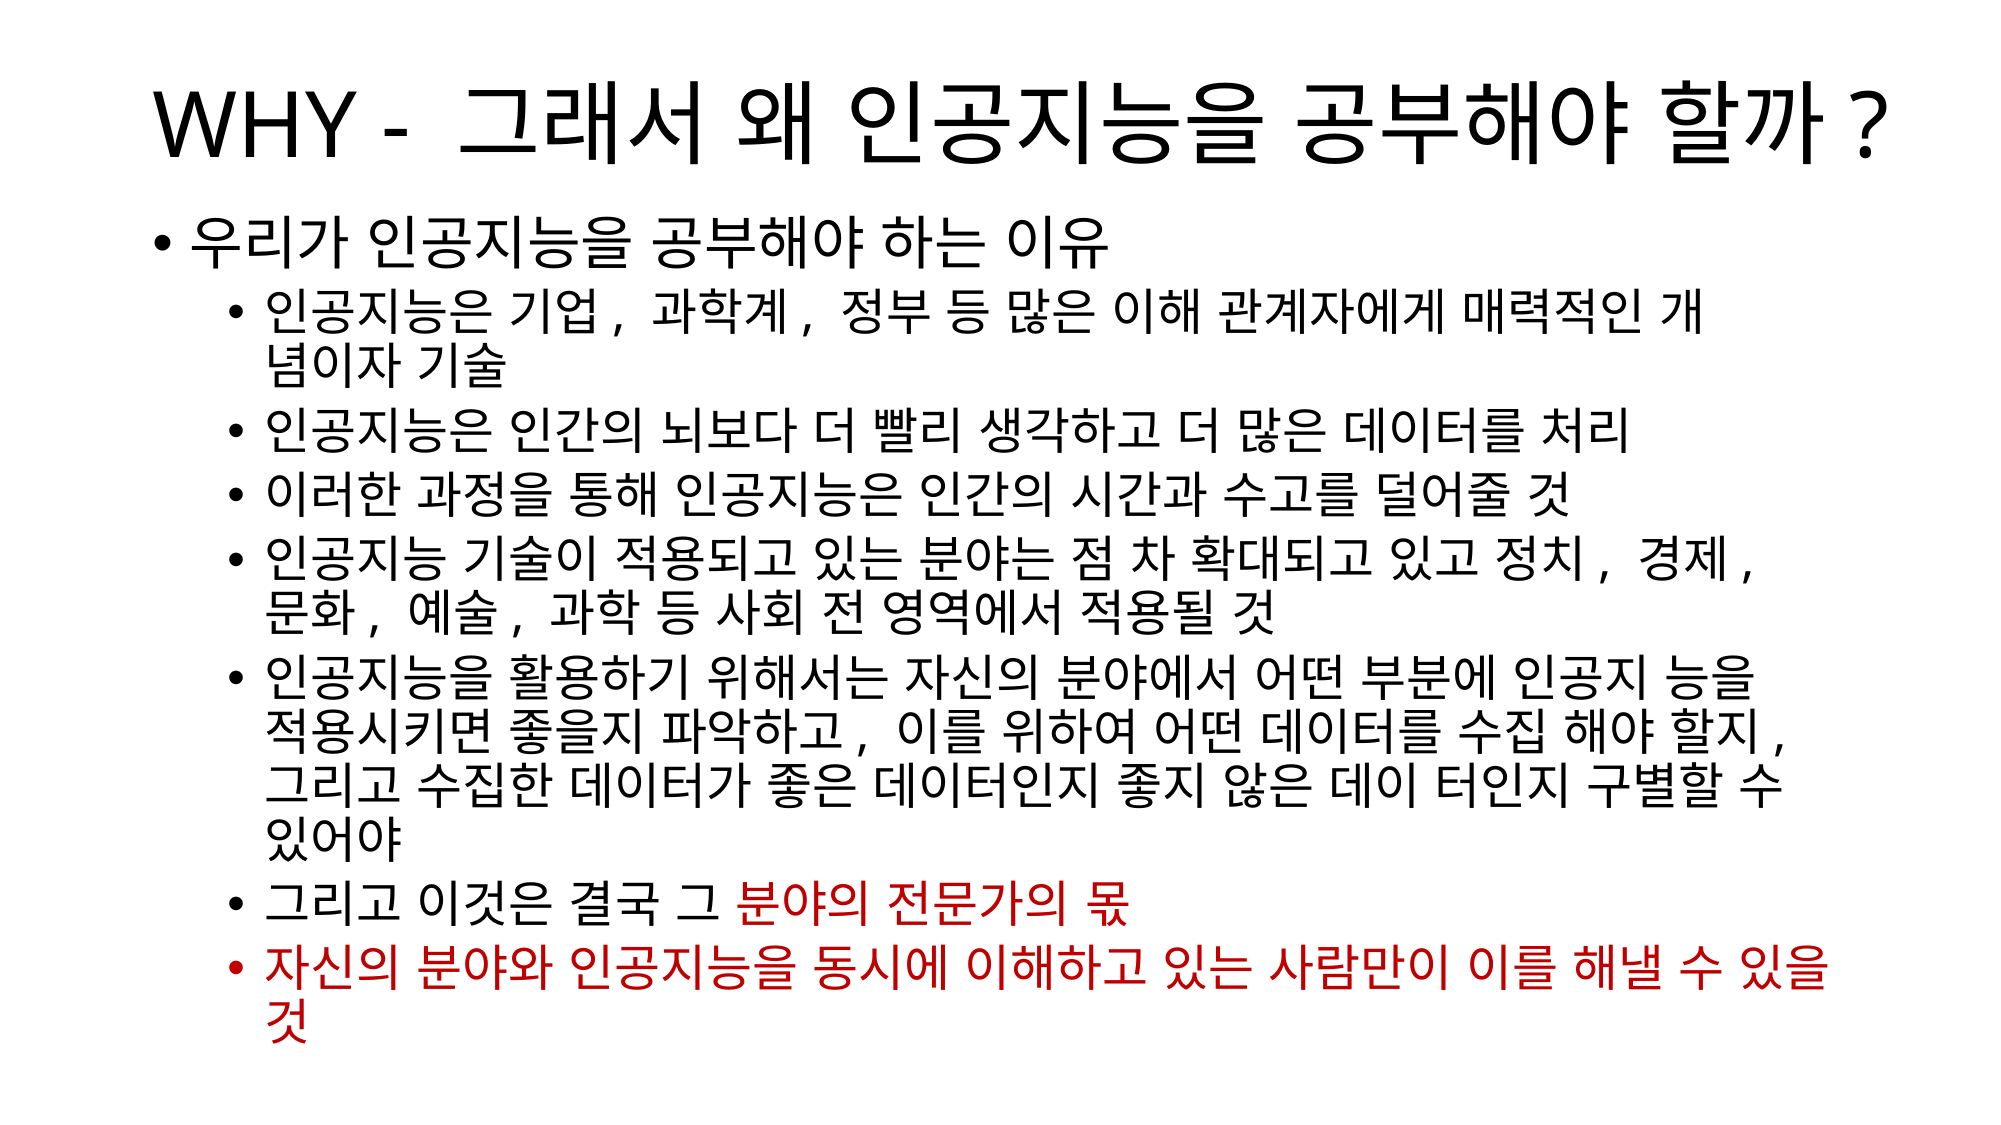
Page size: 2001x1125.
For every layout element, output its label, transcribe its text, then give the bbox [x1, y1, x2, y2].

list 우리가 인공지능을 공부해야 하는 이유 인공지능은 기업, 과학계, 정부 등 많은 이해 관계자에게 매력적인 개 념이자 기술 인공지능은 인간의 뇌보다 더 빨리 생각하고 더 많은 데이터를 처리 이러한 과정을 통해 인공지능은 인간의 시간과 수고를 덜어줄 것 인공지능 기술이 적용되고 있는 분야는 점 차 확대되고 있고 정치, 경제, 문화, 예술, 과학 등 사회 전 영역에서 적용될 것 인공지능을 활용하기 위해서는 자신의 분야에서 어떤 부분에 인공지 능을 적용시키면 좋을지 파악하고, 이를 위하여 어떤 데이터를 수집 해야 할지, 그리고 수집한 데이터가 좋은 데이터인지 좋지 않은 데이 터인지 구별할 수 있어야 그리고 이것은 결국 그 분야의 전문가의 몫 자신의 분야와 인공지능을 동시에 이해하고 있는 사람만이 이를 해낼 수 있을 것 [137, 206, 1863, 1081]
title WHY - 그래서 왜 인공지능을 공부해야 할까? [137, 59, 1863, 196]
